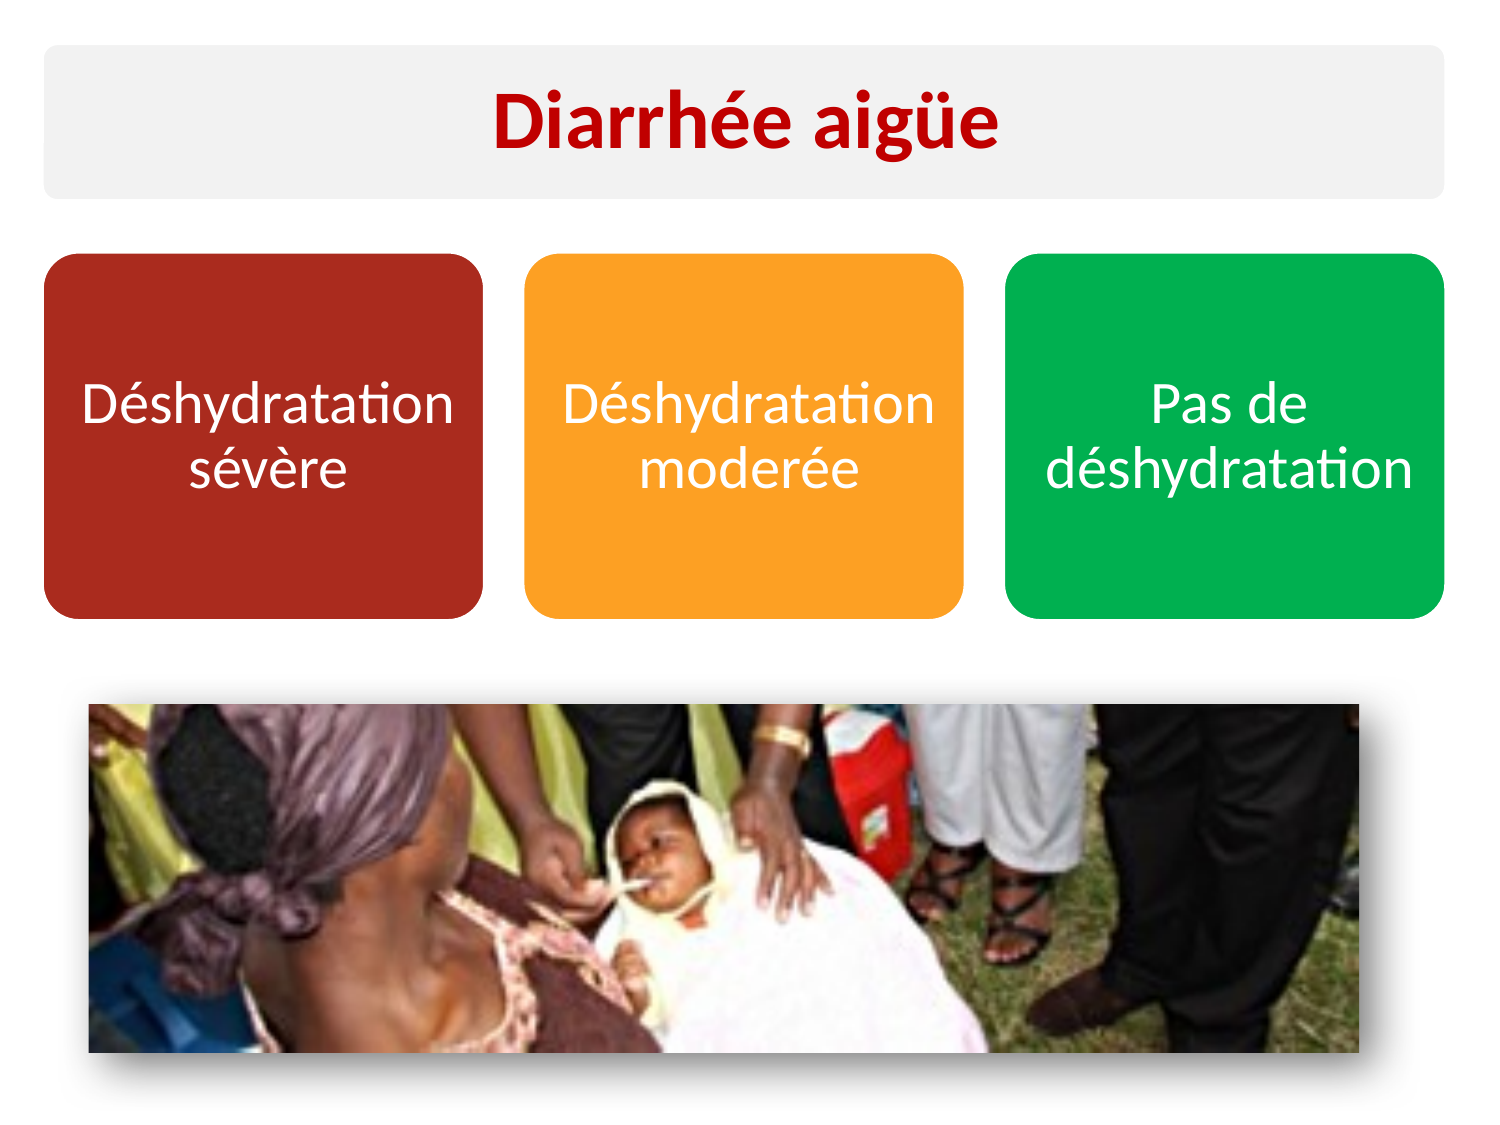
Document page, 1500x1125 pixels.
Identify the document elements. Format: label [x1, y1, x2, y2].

picture [88, 703, 1360, 1053]
text_box [41, 42, 1448, 622]
